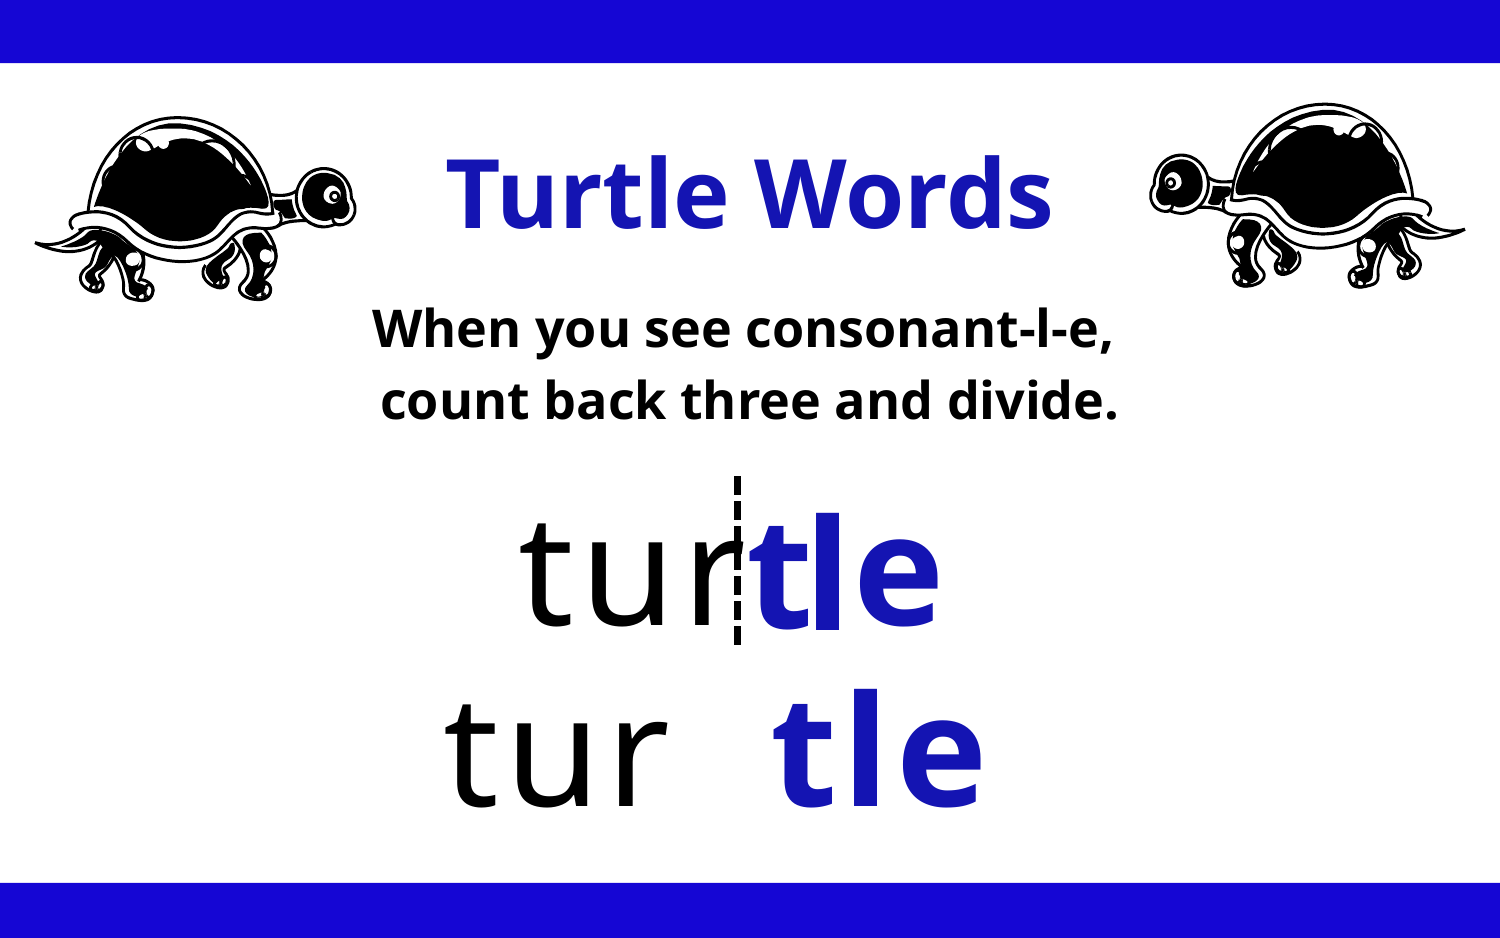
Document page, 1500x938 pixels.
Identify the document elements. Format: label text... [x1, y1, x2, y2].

picture [34, 116, 357, 313]
title Turtle Words [357, 116, 1149, 280]
text_box l [789, 468, 866, 669]
text_box [0, 882, 1500, 938]
text_box e [838, 463, 960, 664]
text_box t [731, 466, 829, 667]
text_box tur tle [103, 709, 1375, 844]
picture [1149, 102, 1466, 299]
list When you see consonant-l-e, count back three and divide. [32, 295, 1468, 448]
text_box [12, 534, 1500, 709]
text_box tur [504, 463, 761, 534]
text_box [0, 0, 1500, 64]
